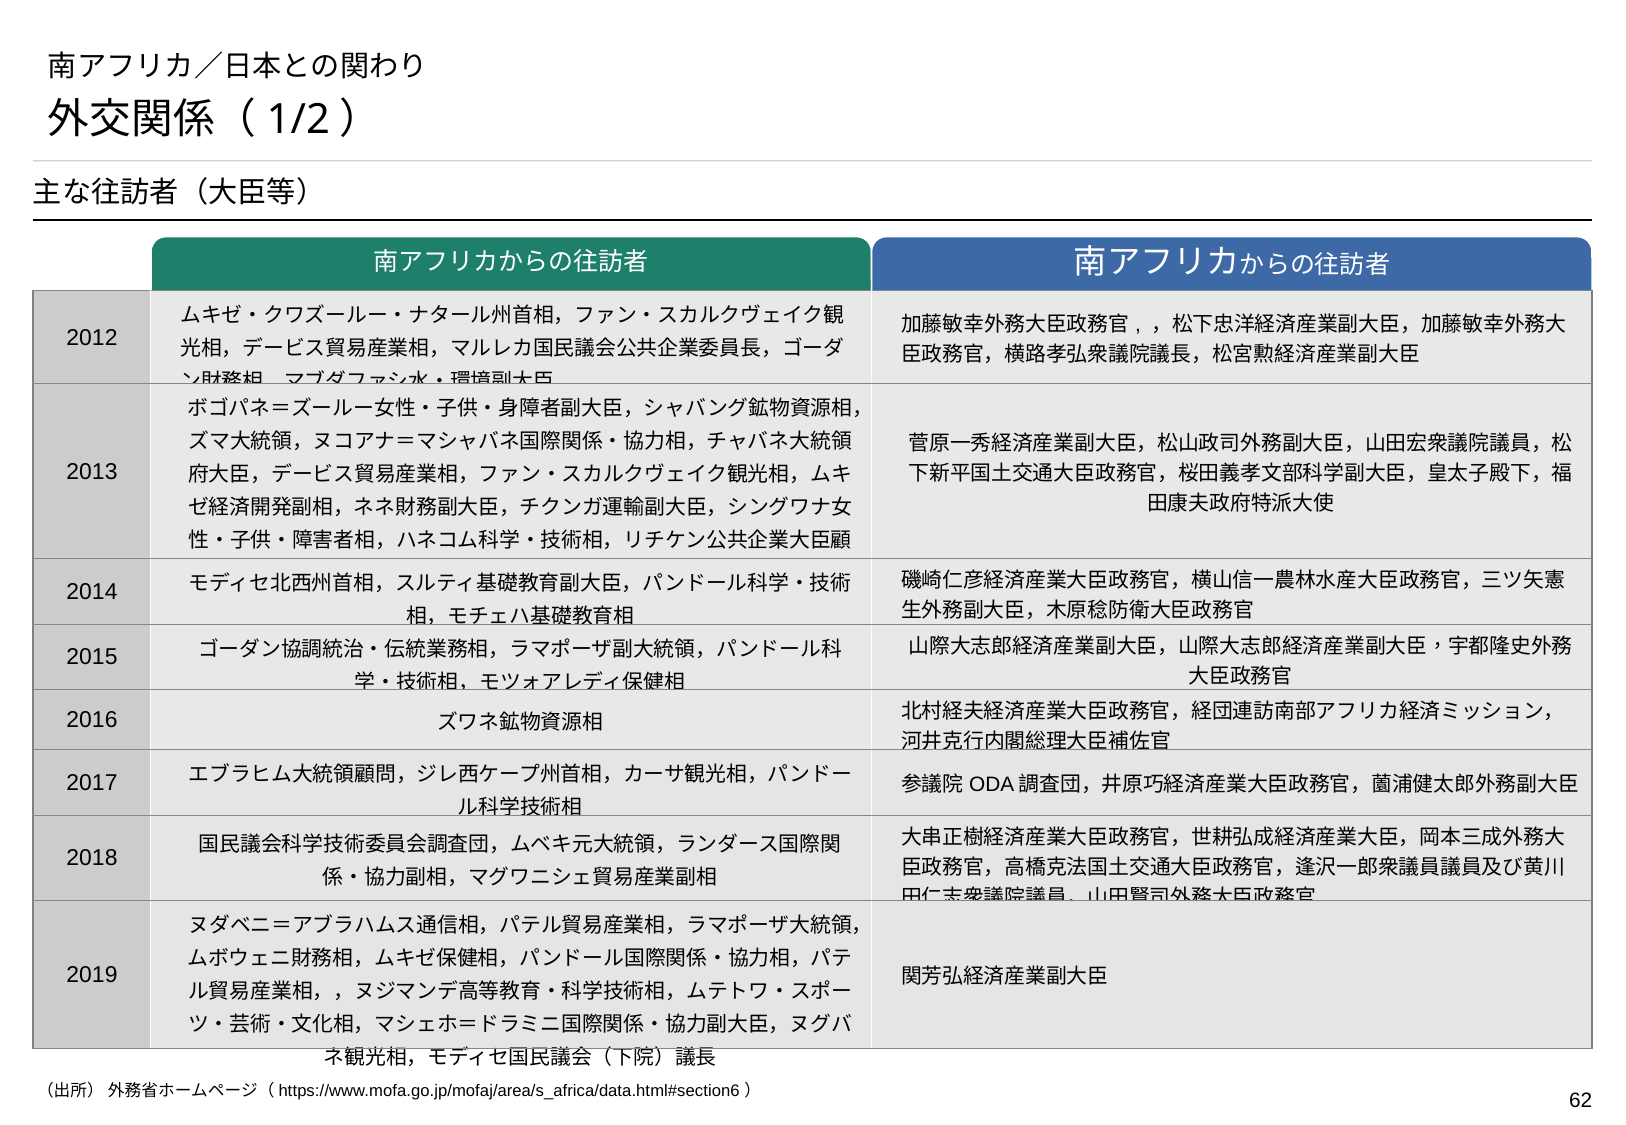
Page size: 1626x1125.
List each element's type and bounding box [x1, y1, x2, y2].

text_box [37, 1080, 1538, 1104]
table_cell [872, 816, 1591, 900]
table_cell [872, 559, 1591, 624]
list [32, 0, 1593, 149]
table_cell [34, 384, 150, 558]
table_cell [151, 750, 871, 815]
table_cell [34, 901, 150, 1048]
text_box [148, 234, 1595, 293]
table_cell [34, 816, 150, 900]
table_header [151, 291, 871, 383]
table_cell [151, 559, 871, 624]
table_cell [872, 901, 1591, 1048]
table_cell [151, 690, 871, 749]
table_cell [872, 750, 1591, 815]
table_cell [34, 750, 150, 815]
table_cell [34, 625, 150, 689]
text_box [32, 172, 1593, 221]
table_cell [872, 690, 1591, 749]
table_cell [151, 901, 871, 1048]
table_cell [151, 816, 871, 900]
table_header [34, 291, 150, 383]
table_cell [872, 625, 1591, 689]
table_header [872, 291, 1591, 383]
table_cell [872, 384, 1591, 558]
table_cell [151, 625, 871, 689]
table_cell [151, 384, 871, 558]
table_cell [34, 690, 150, 749]
table_cell [34, 559, 150, 624]
